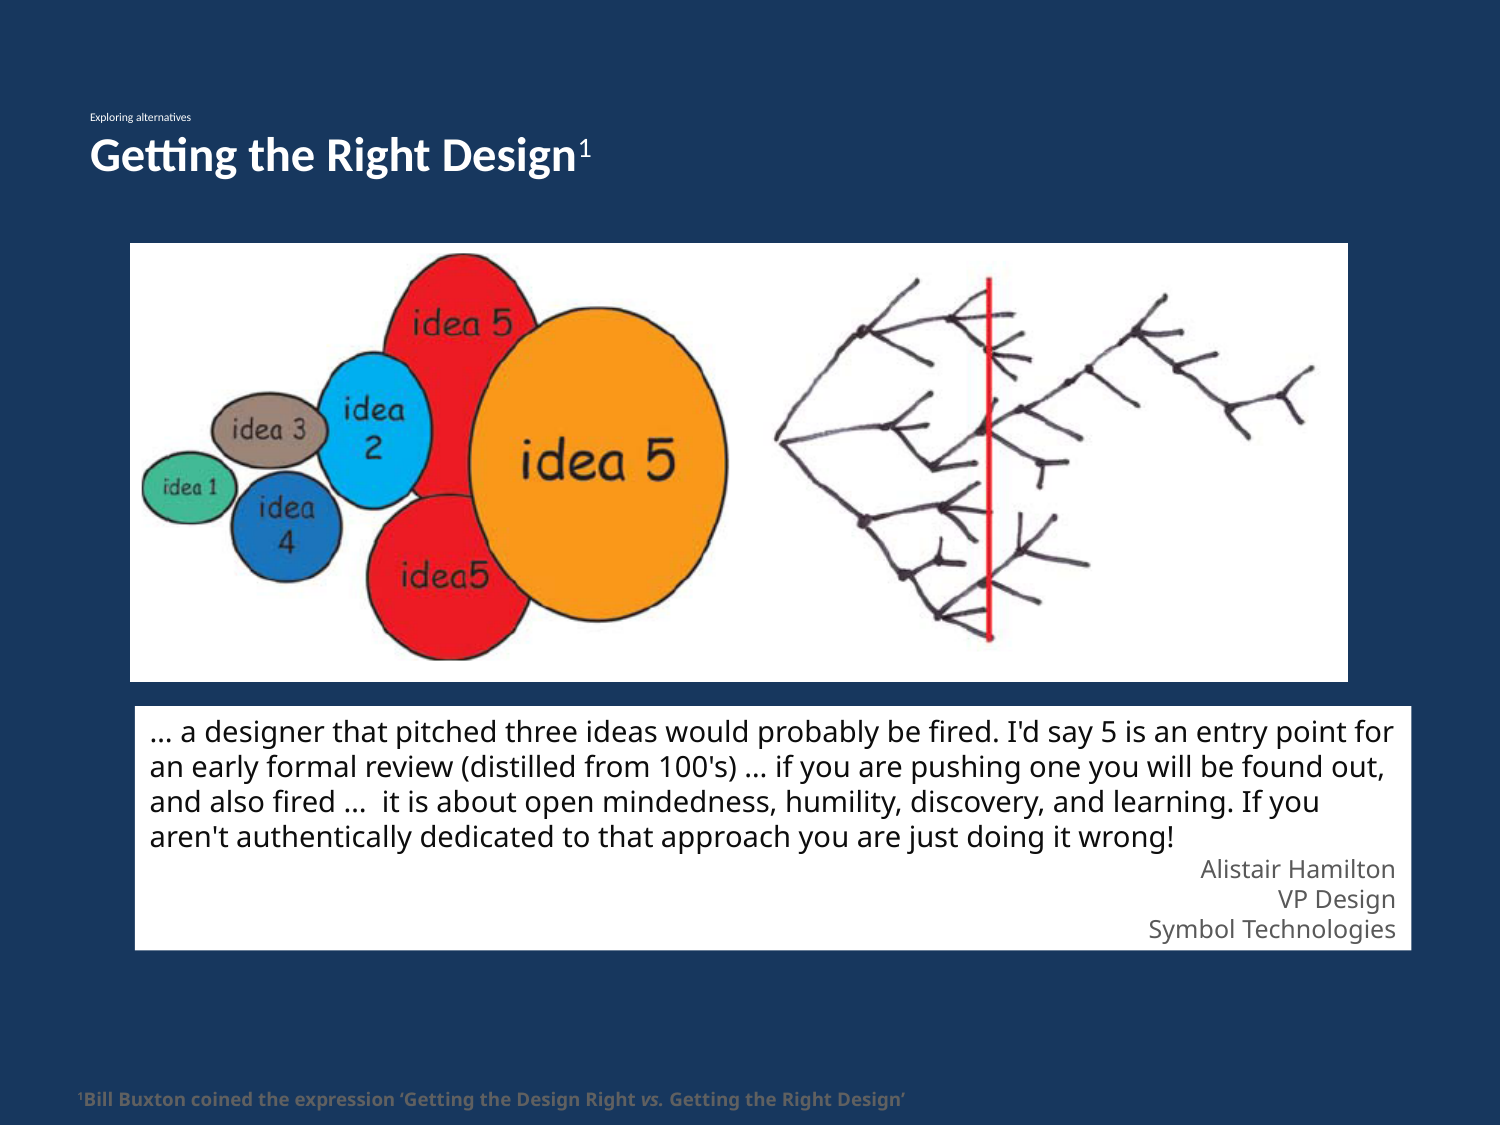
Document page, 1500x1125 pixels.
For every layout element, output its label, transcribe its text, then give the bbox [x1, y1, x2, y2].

title Exploring alternatives Getting the Right Design1 [75, 101, 1350, 190]
picture [130, 243, 1348, 682]
text_box 1Bill Buxton coined the expression ‘Getting the Design Right vs. Getting the Right Design’ [62, 1079, 920, 1118]
text_box … a designer that pitched three ideas would probably be fired. I'd say 5 is an entry point for an early formal review (distilled from 100's) … if you are pushing one you will be found out, and also fired … it is about open mindedness, humility, discovery, and learning. If you aren't authentically dedicated to that approach you are just doing it wrong! Alistair Hamilton VP Design Symbol Technologies [134, 706, 1412, 951]
